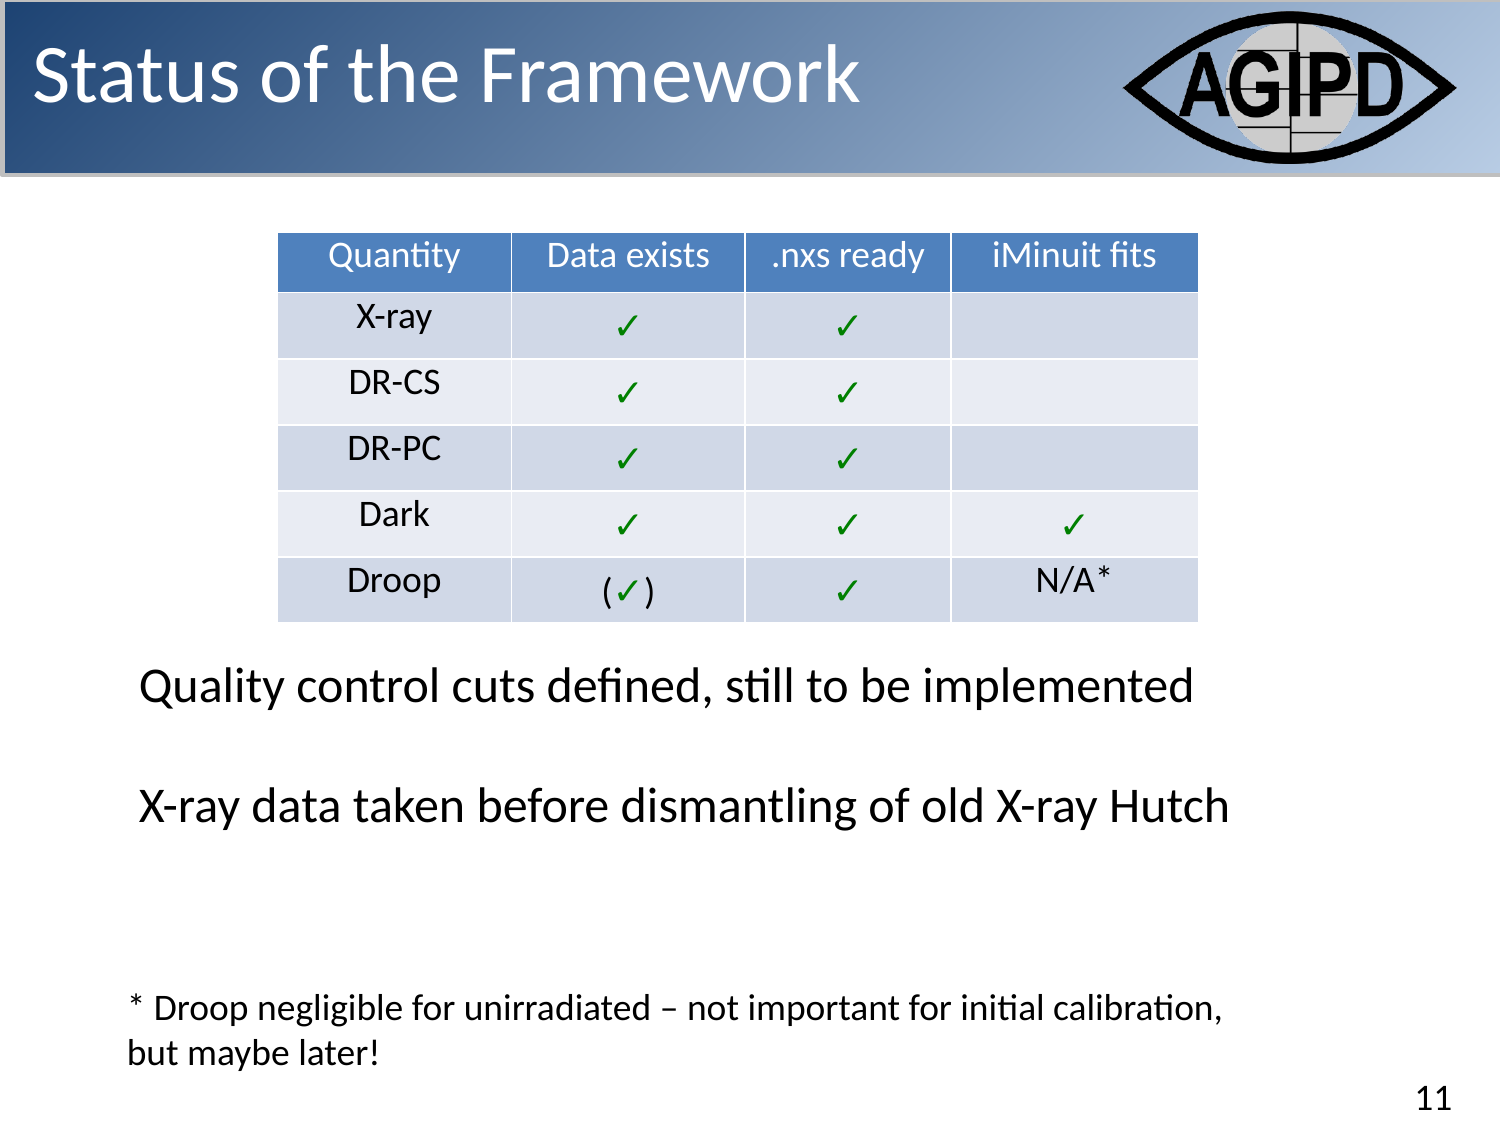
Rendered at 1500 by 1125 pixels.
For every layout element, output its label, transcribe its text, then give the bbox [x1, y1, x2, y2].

text_box Quality control cuts defined, still to be implemented X-ray data taken before dismantling of old X-ray Hutch [123, 645, 1365, 900]
table_cell Dark [278, 492, 511, 556]
table_cell ✓ [746, 558, 950, 622]
table_header .nxs ready [746, 233, 950, 292]
table_cell ✓ [512, 293, 744, 358]
table_cell N/A* [952, 558, 1198, 622]
table_cell ✓ [746, 492, 950, 556]
table_header Data exists [512, 233, 744, 292]
picture [1122, 11, 1457, 164]
table_cell ✓ [746, 293, 950, 358]
table_cell ✓ [512, 492, 744, 556]
table_cell [952, 293, 1198, 358]
list Status of the Framework [17, 11, 1046, 164]
table_cell X-ray [278, 293, 511, 358]
text_box * Droop negligible for unirradiated – not important for initial calibration, but maybe later! [112, 975, 1294, 1081]
table_cell [952, 360, 1198, 424]
table_cell ✓ [512, 360, 744, 424]
table_cell ✓ [746, 426, 950, 490]
table_cell DR-PC [278, 426, 511, 490]
table_header iMinuit fits [952, 233, 1198, 292]
table_cell ✓ [746, 360, 950, 424]
table_cell (✓) [512, 558, 744, 622]
table_cell ✓ [512, 426, 744, 490]
table_cell DR-CS [278, 360, 511, 424]
table_header Quantity [278, 233, 511, 292]
table_cell Droop [278, 558, 511, 622]
table_cell [952, 426, 1198, 490]
text_box 11 [1399, 1065, 1500, 1125]
table_cell ✓ [952, 492, 1198, 556]
